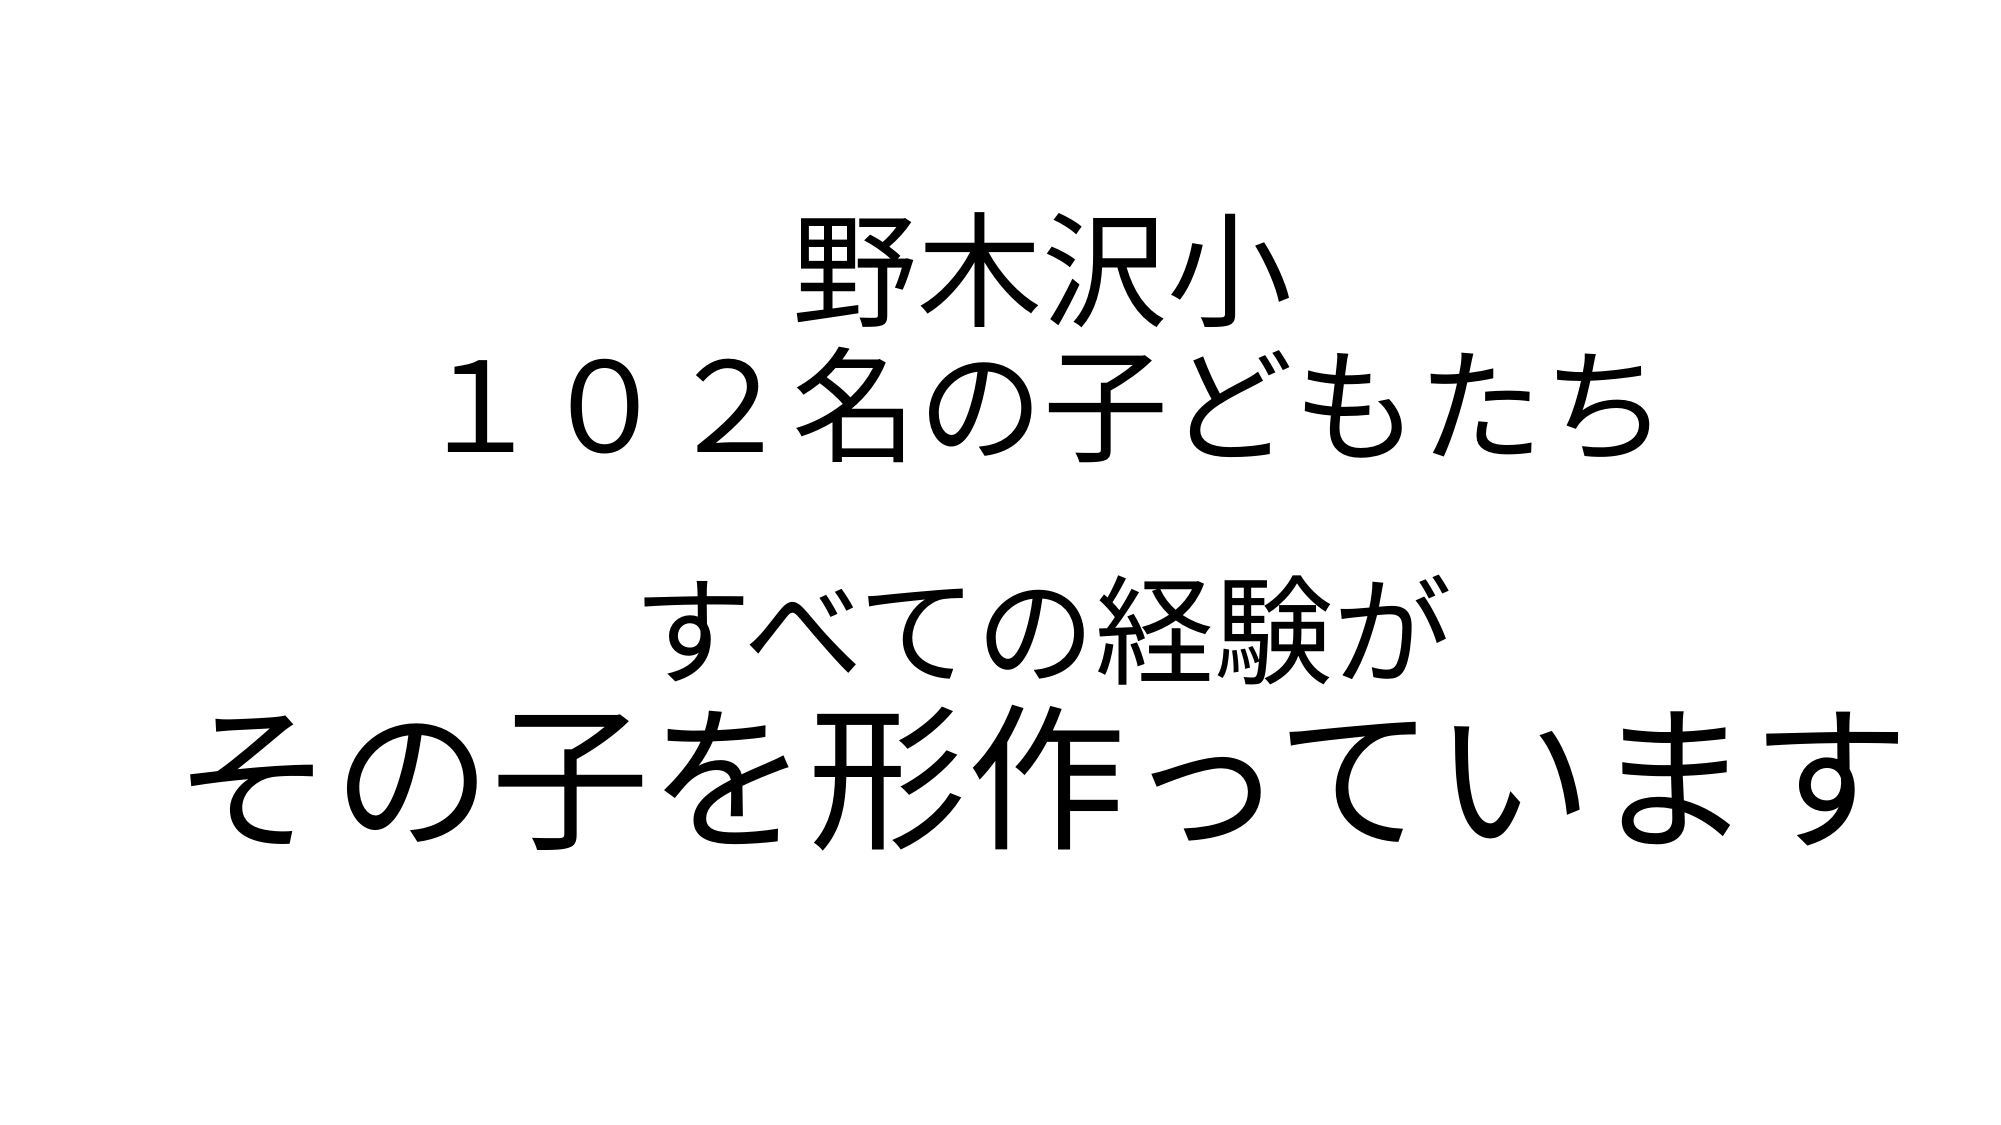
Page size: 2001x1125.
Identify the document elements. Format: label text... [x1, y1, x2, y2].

title 野木沢小 １０２名の子どもたち [235, 174, 1850, 488]
text_box すべての経験が その子を形作っています [154, 552, 1931, 880]
